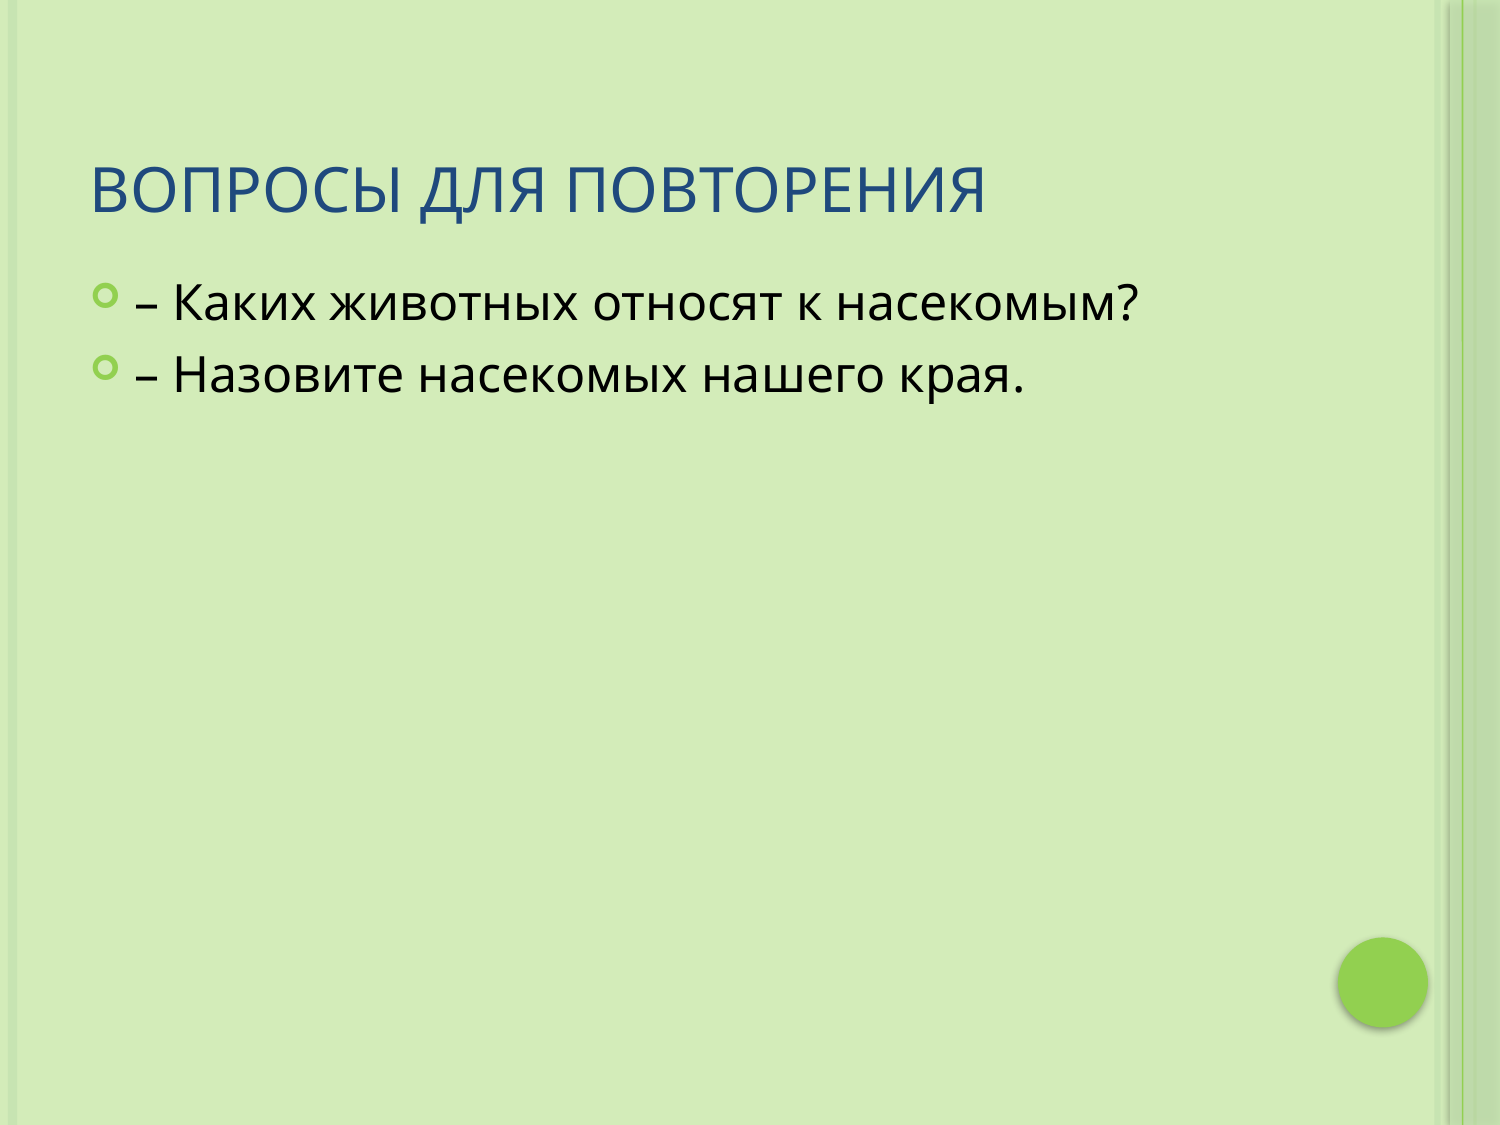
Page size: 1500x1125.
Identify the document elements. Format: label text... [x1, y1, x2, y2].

list – Каких животных относят к насекомым? – Назовите насекомых нашего края. [75, 262, 1300, 1062]
title Вопросы для повторения [75, 45, 1300, 233]
